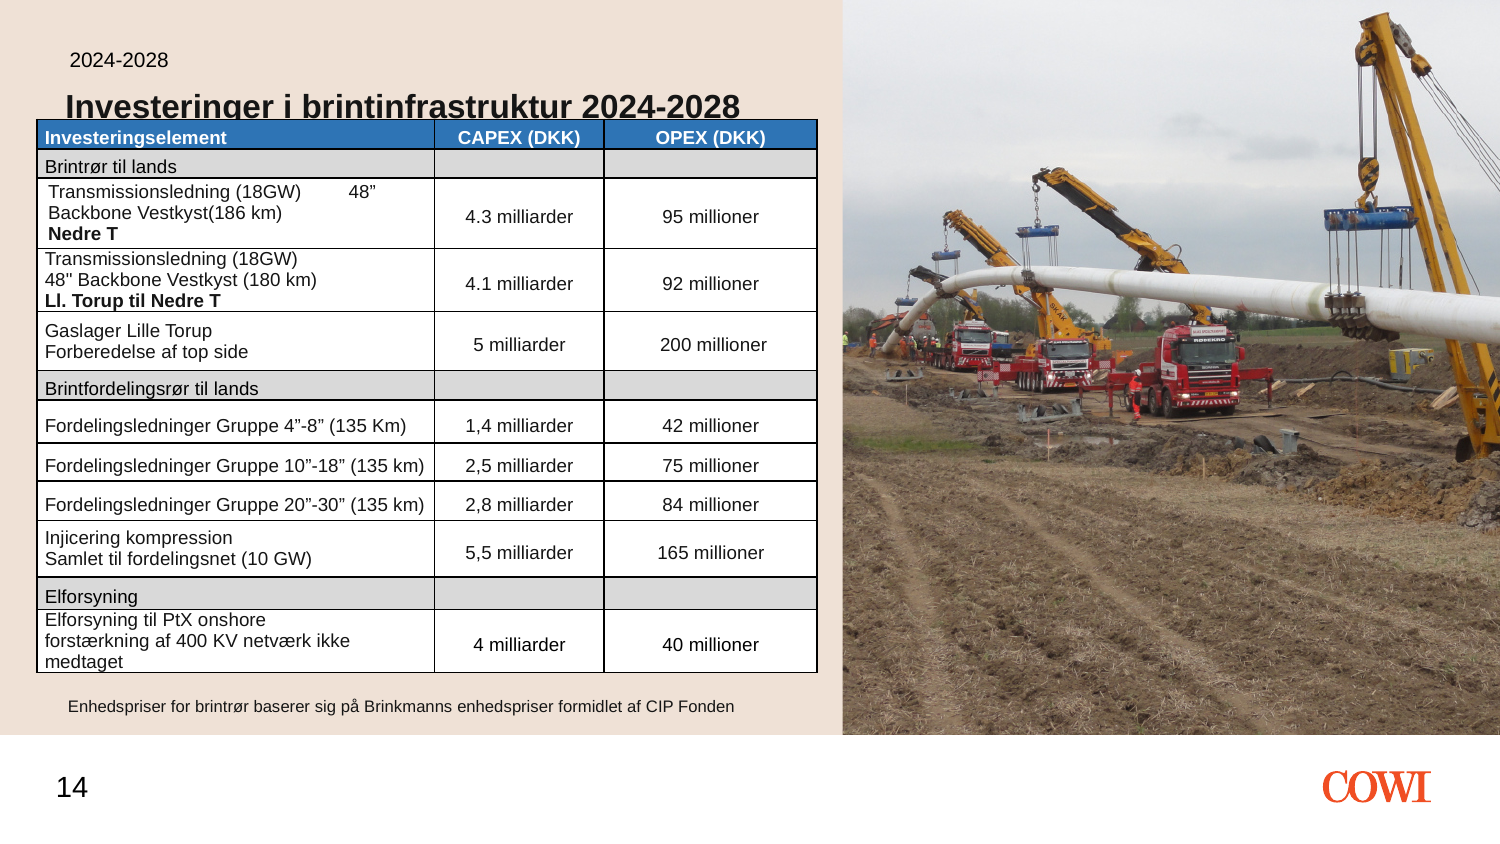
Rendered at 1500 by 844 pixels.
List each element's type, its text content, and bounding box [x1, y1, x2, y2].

text_box 2024-2028 [54, 39, 837, 74]
picture [842, 0, 1500, 736]
table_cell Brintrør til lands [38, 150, 434, 177]
table_header Investeringselement [38, 120, 434, 148]
table_cell [605, 578, 816, 609]
table_cell Injicering kompression Samlet til fordelingsnet (10 GW) [38, 521, 434, 576]
text_box Enhedspriser for brintrør baserer sig på Brinkmanns enhedspriser formidlet af CIP Fonden [53, 687, 818, 723]
table_cell 4 milliarder [435, 610, 603, 672]
table_cell 42 millioner [605, 401, 816, 442]
table_cell [435, 578, 603, 609]
table_cell [435, 150, 603, 177]
table_cell Transmissionsledning (18GW) 48” Backbone Vestkyst(186 km) Nedre T [38, 179, 434, 248]
table_cell Brintfordelingsrør til lands [38, 371, 434, 399]
table_cell Transmissionsledning (18GW) 48" Backbone Vestkyst (180 km) Ll. Torup til Nedre T [38, 249, 434, 311]
table_cell Fordelingsledninger Gruppe 4”-8” (135 Km) [38, 401, 434, 442]
table_cell [605, 150, 816, 177]
table_cell 4.1 milliarder [435, 249, 603, 311]
table_cell 2,8 milliarder [435, 482, 603, 520]
table_header OPEX (DKK) [605, 120, 816, 148]
table_cell Gaslager Lille Torup Forberedelse af top side [38, 312, 434, 370]
table_cell Fordelingsledninger Gruppe 10”-18” (135 km) [38, 444, 434, 480]
table_cell 1,4 milliarder [435, 401, 603, 442]
table_cell 4.3 milliarder [435, 179, 603, 248]
table_cell [605, 371, 816, 399]
table_cell 92 millioner [605, 249, 816, 311]
table_header CAPEX (DKK) [435, 120, 603, 148]
table_cell [435, 371, 603, 399]
table_cell 5 milliarder [435, 312, 603, 370]
table_cell 5,5 milliarder [435, 521, 603, 576]
table_cell 95 millioner [605, 179, 816, 248]
slide_number 14 [21, 755, 89, 818]
table_cell Elforsyning til PtX onshore forstærkning af 400 KV netværk ikke medtaget [38, 610, 434, 672]
table_cell 84 millioner [605, 482, 816, 520]
title Investeringer i brintinfrastruktur 2024-2028 [65, 74, 793, 119]
table_cell 165 millioner [605, 521, 816, 576]
table_cell 40 millioner [605, 610, 816, 672]
table_cell 75 millioner [605, 444, 816, 480]
table_cell 2,5 milliarder [435, 444, 603, 480]
table_cell Fordelingsledninger Gruppe 20”-30” (135 km) [38, 482, 434, 520]
table_cell 200 millioner [605, 312, 816, 370]
table_cell Elforsyning [38, 578, 434, 609]
